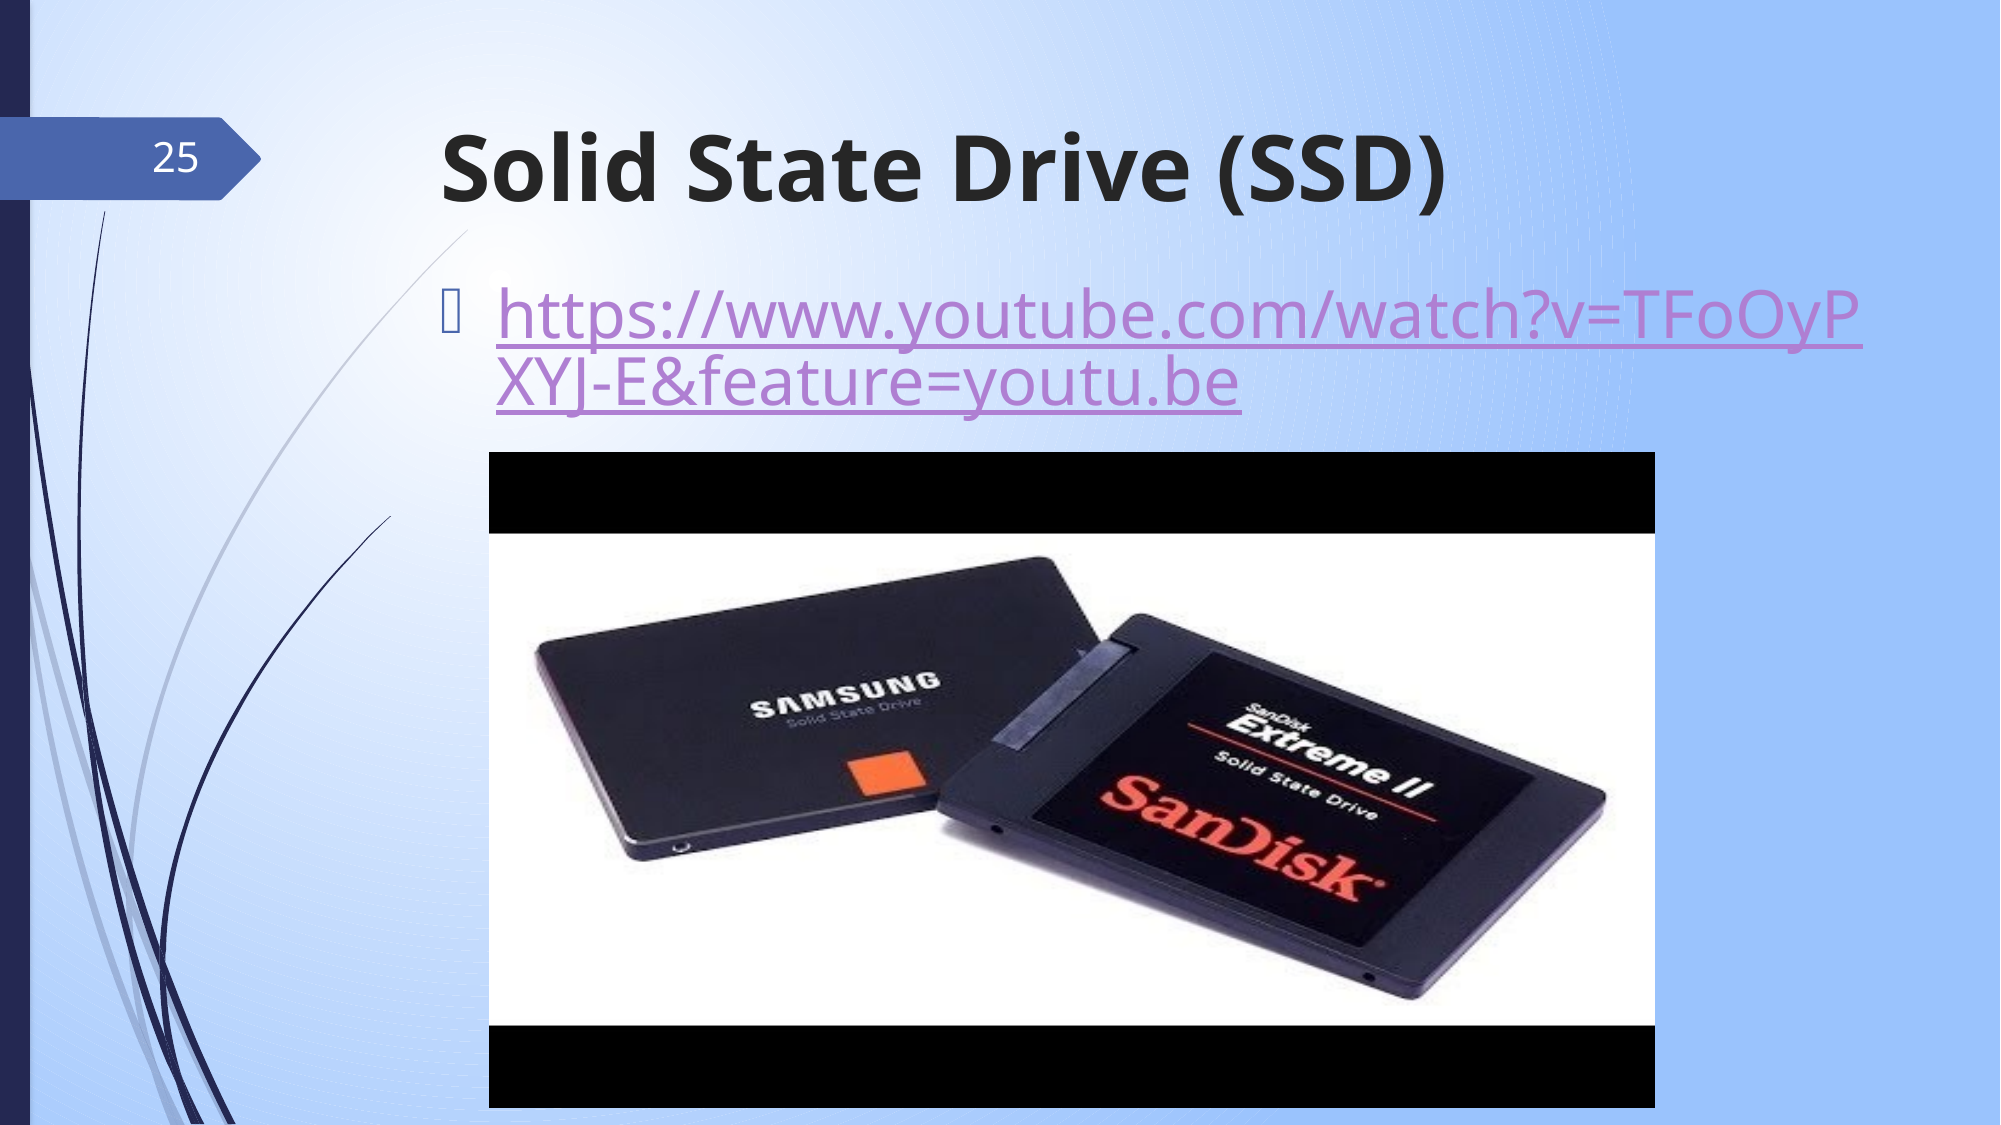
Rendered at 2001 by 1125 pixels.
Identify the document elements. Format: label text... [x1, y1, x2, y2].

title Solid State Drive (SSD) [425, 102, 1888, 264]
list https://www.youtube.com/watch?v=TFoOyPXYJ-E&feature=youtu.be [424, 264, 1888, 970]
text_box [488, 451, 1656, 1109]
slide_number 25 [87, 129, 216, 190]
